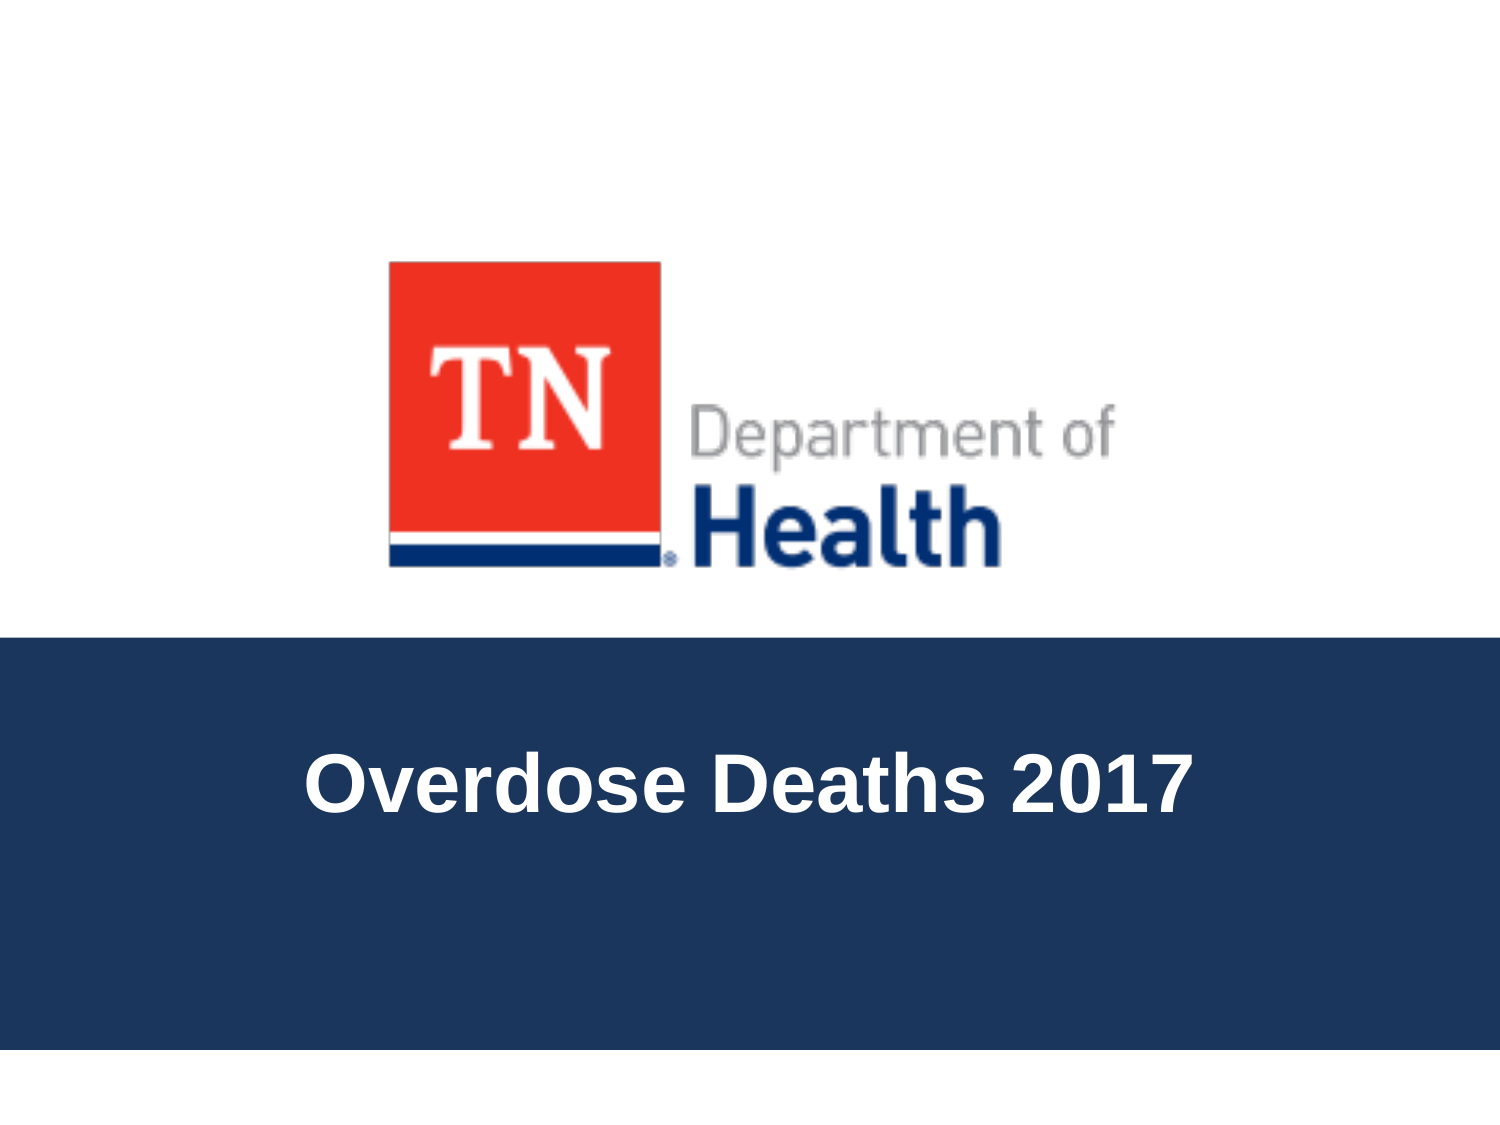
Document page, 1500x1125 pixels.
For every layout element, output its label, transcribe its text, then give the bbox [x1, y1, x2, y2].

title Overdose Deaths 2017 [24, 662, 1475, 896]
